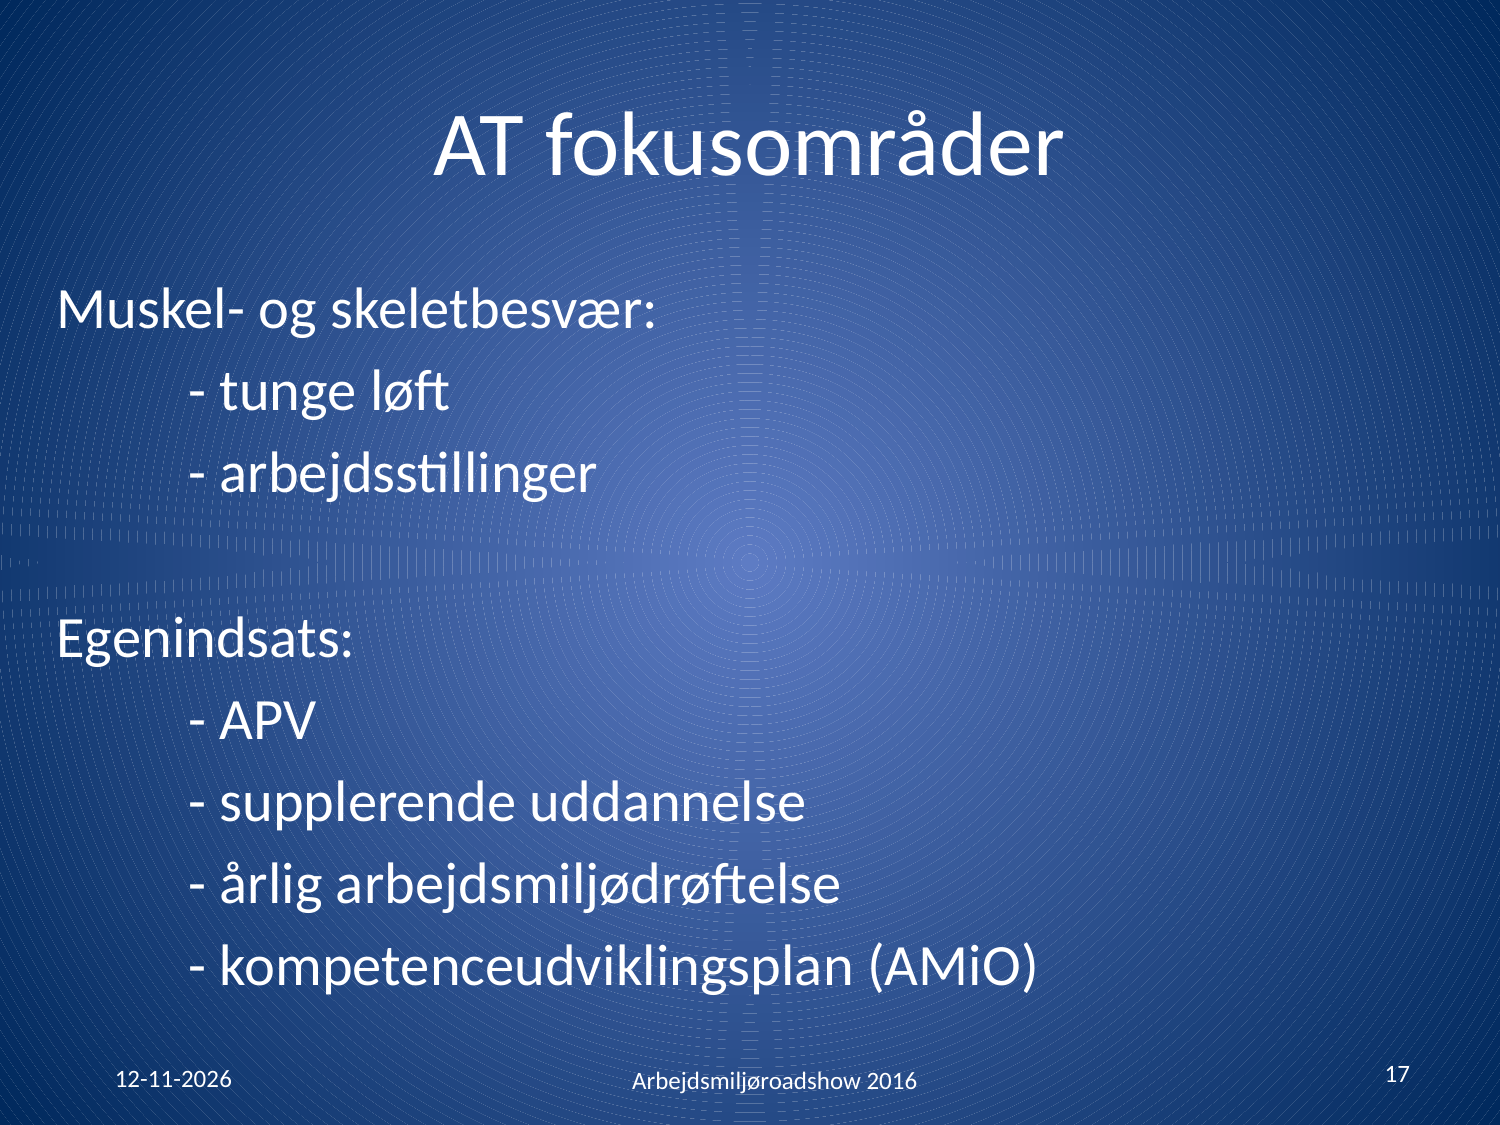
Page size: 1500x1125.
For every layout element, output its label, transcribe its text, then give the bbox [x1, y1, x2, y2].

text_box Arbejdsmiljøroadshow 2016 [537, 1049, 1013, 1110]
text_box 26-01-2016 [99, 1047, 450, 1108]
slide_number 17 [1074, 1042, 1425, 1103]
title AT fokusområder [75, 45, 1425, 233]
list Muskel- og skeletbesvær: - tunge løft - arbejdsstillinger Egenindsats: - APV - supplerende uddannelse - årlig arbejdsmiljødrøftelse - kompetenceudviklingsplan (AMiO) [41, 262, 1459, 1005]
